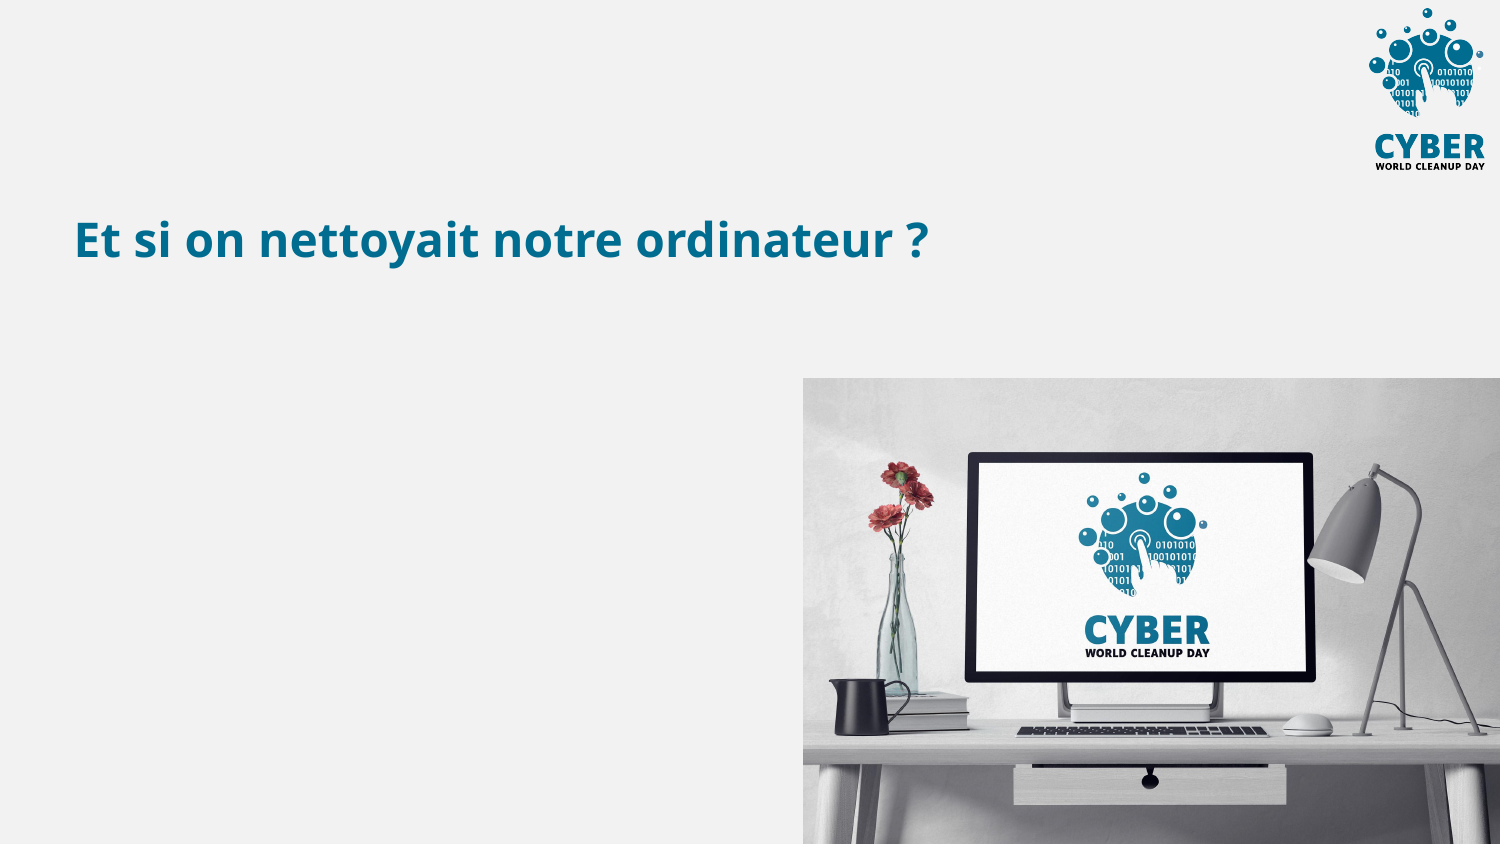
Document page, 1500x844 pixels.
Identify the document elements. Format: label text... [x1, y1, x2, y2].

picture [1369, 7, 1485, 170]
picture [802, 378, 1500, 844]
text_box Et si on nettoyait notre ordinateur ? [62, 204, 1109, 329]
